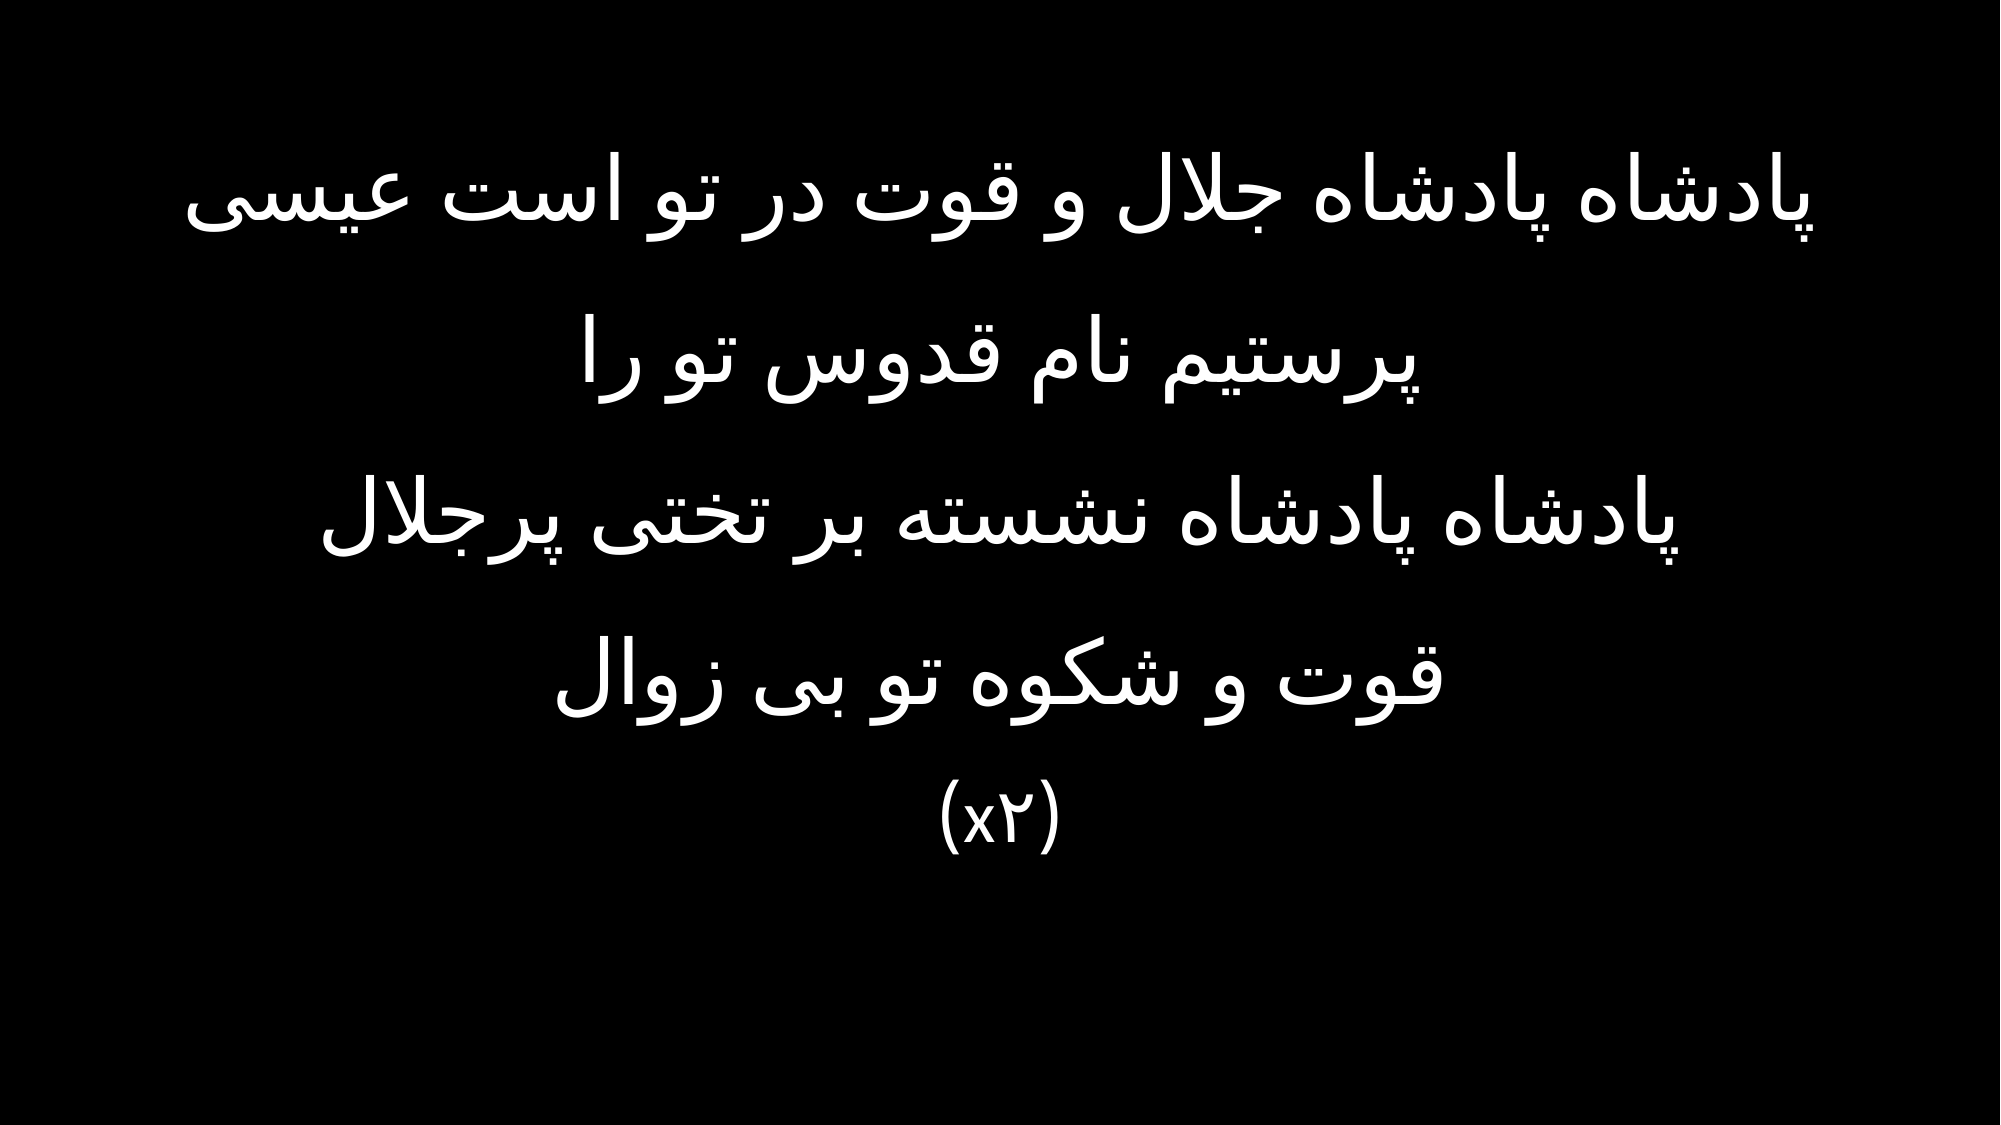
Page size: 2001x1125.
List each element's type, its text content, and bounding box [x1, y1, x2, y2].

text_box پادشاه پادشاه جلال و قوت در تو است عیسی پرستیم نام قدوس تو را پادشاه پادشاه نشسته بر تختی پرجلال قوت و شکوه تو بی زوال (x۲) [0, 0, 2000, 1117]
